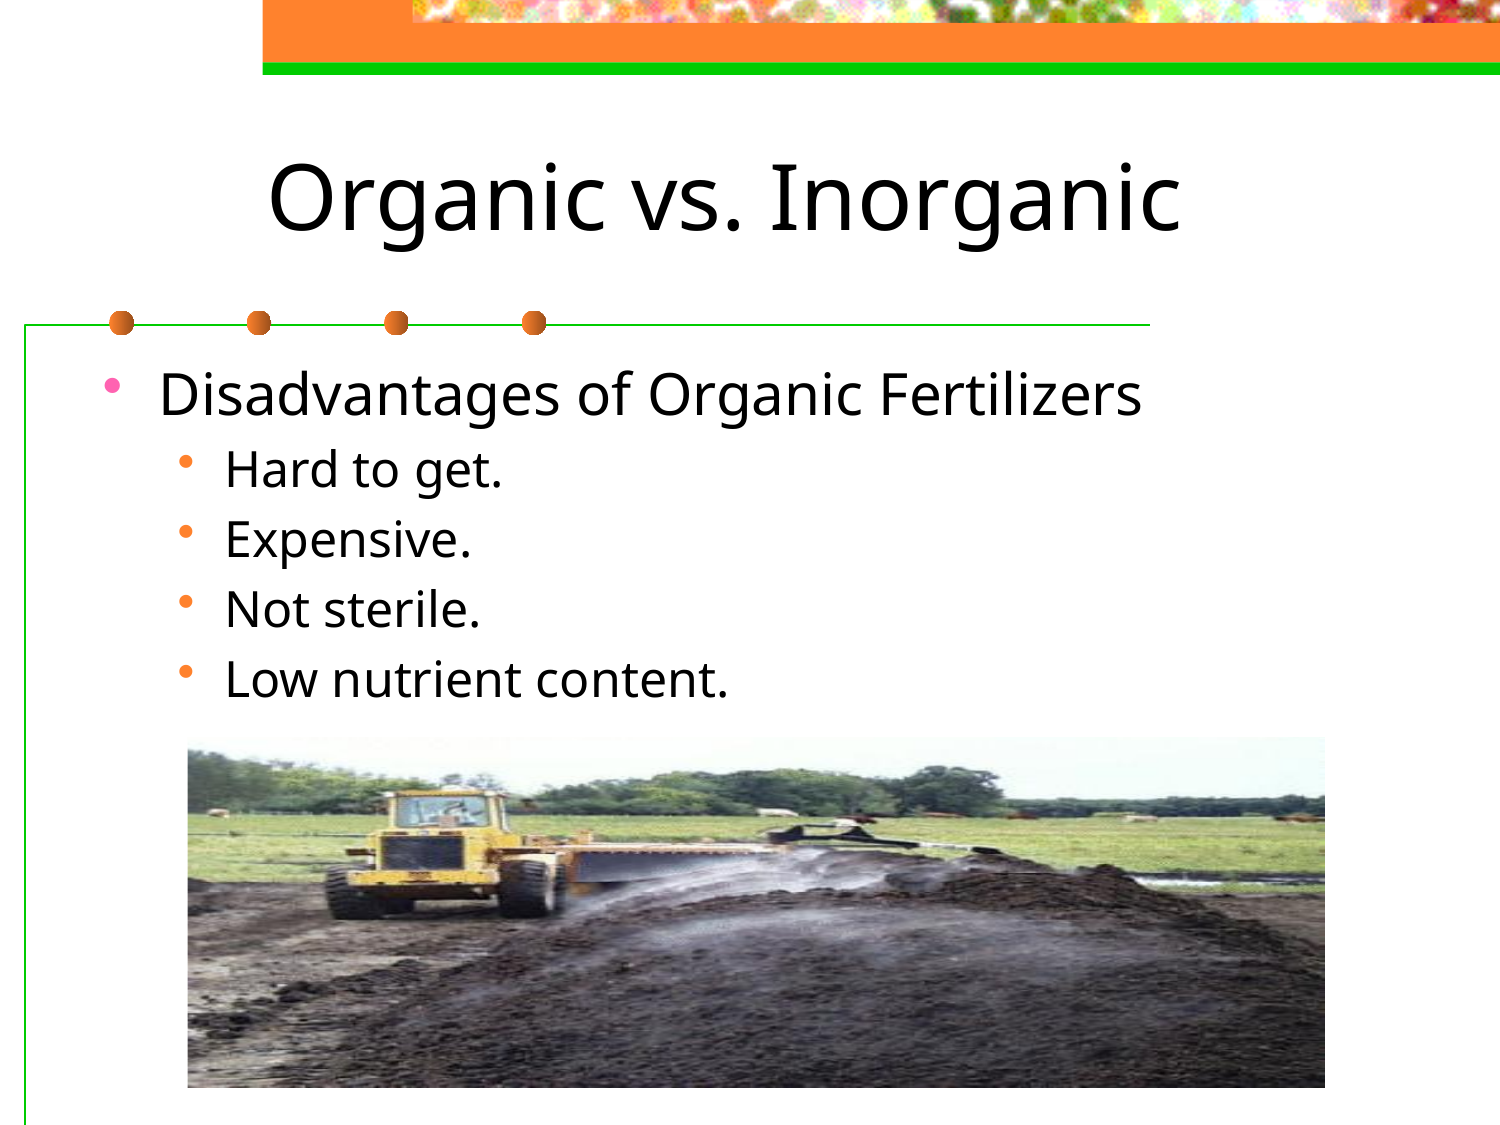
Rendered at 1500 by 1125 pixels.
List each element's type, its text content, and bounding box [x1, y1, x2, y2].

picture [412, 0, 1500, 23]
list Disadvantages of Organic Fertilizers Hard to get. Expensive. Not sterile. Low nutrient content. [87, 350, 1363, 675]
title Organic vs. Inorganic [87, 99, 1363, 288]
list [187, 737, 1326, 1088]
